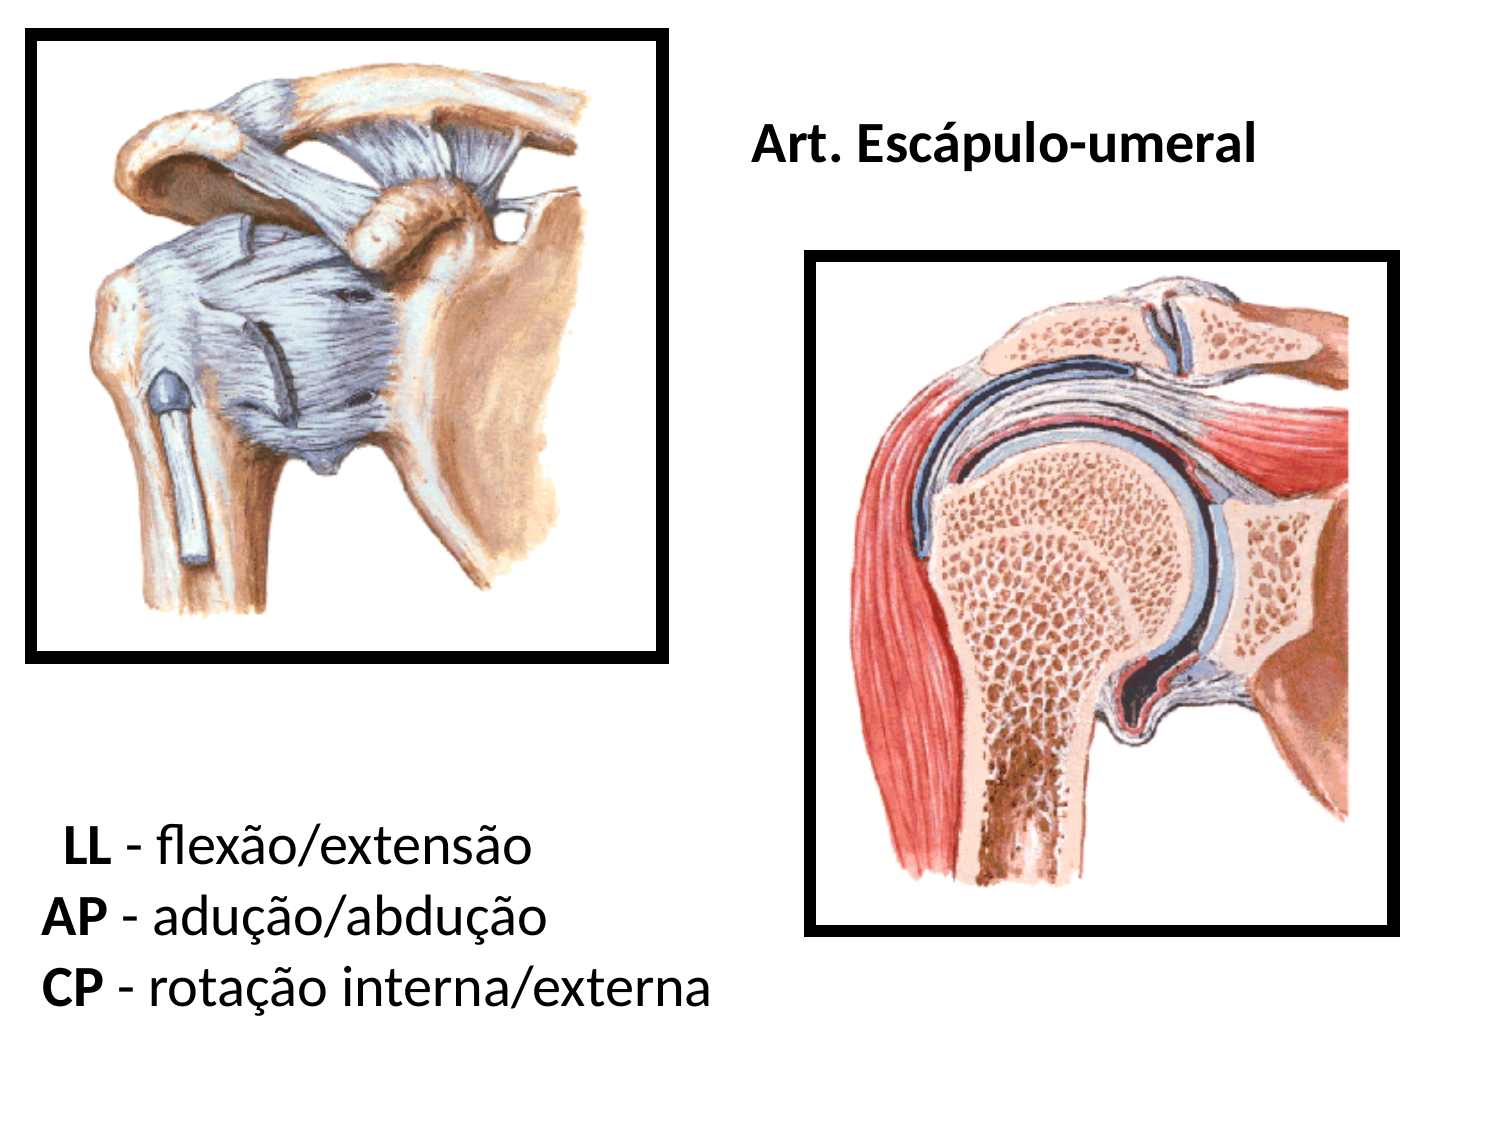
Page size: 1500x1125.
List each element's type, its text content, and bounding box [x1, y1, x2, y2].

title Art. Escápulo-umeral [584, 37, 1425, 241]
picture [815, 262, 1388, 926]
text_box AP - adução/abdução [27, 869, 564, 940]
text_box CP - rotação interna/externa [27, 940, 728, 1026]
text_box LL - flexão/extensão [48, 798, 549, 869]
picture [37, 40, 657, 652]
